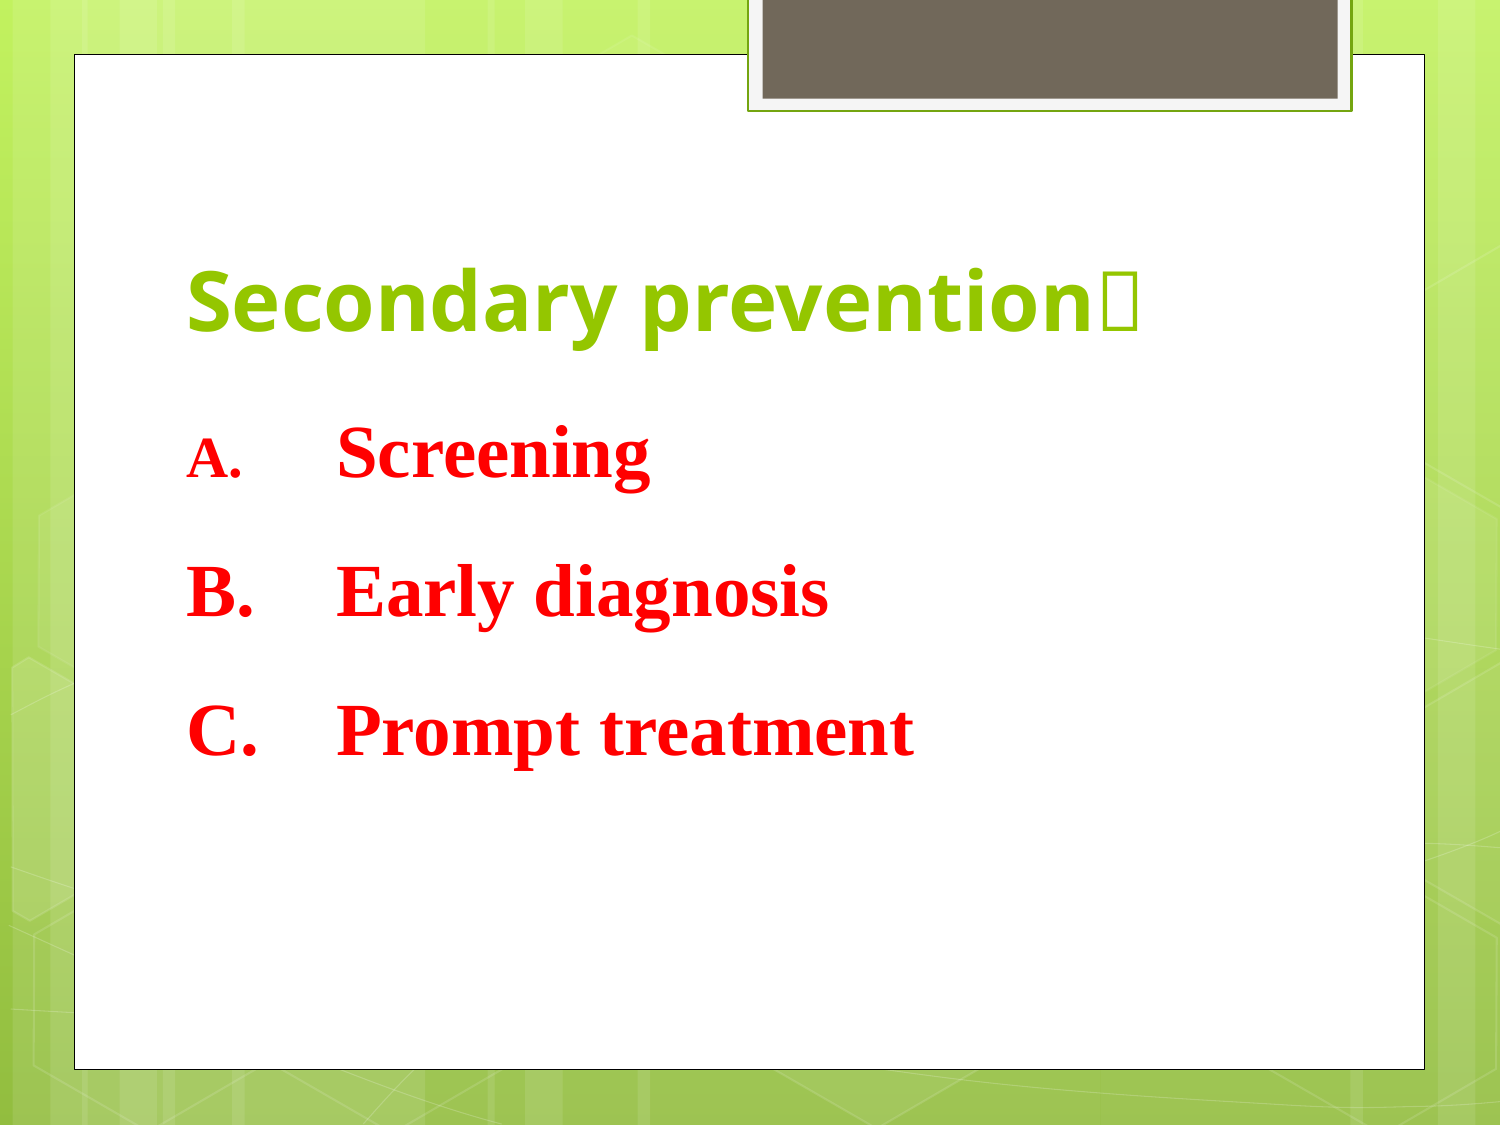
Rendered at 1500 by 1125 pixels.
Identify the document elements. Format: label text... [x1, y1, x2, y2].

title  Secondary prevention [171, 168, 1324, 357]
list A. Screening B. Early diagnosis C. Prompt treatment [171, 381, 1283, 957]
